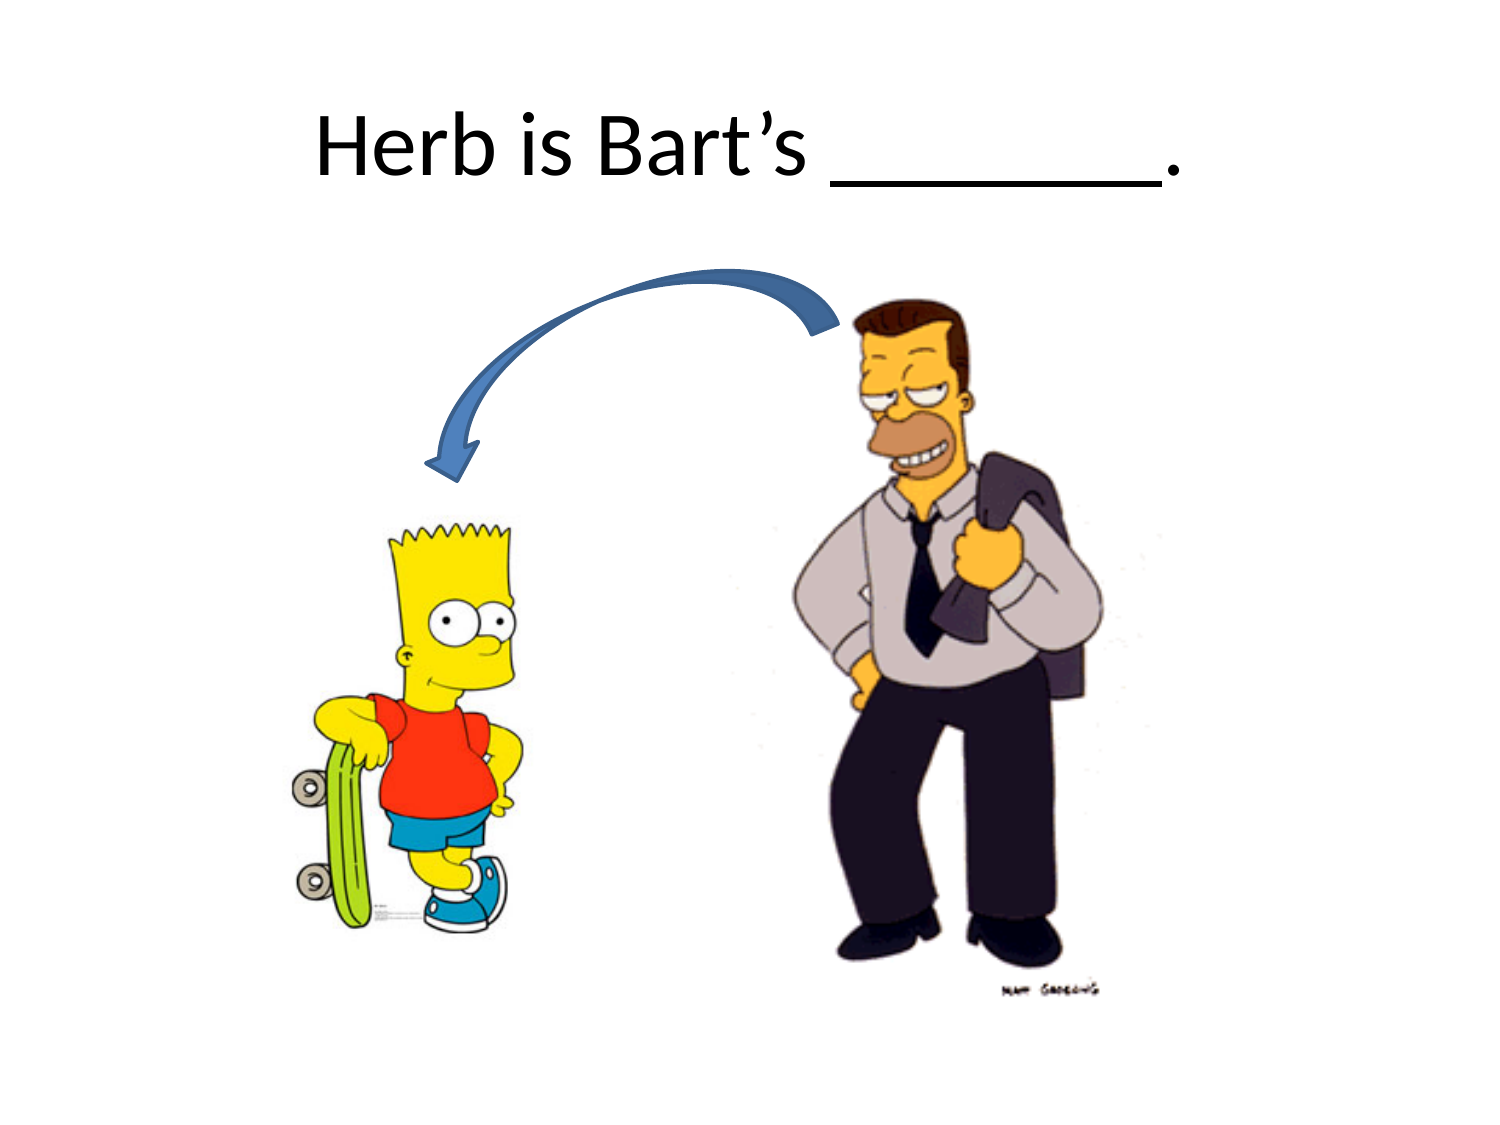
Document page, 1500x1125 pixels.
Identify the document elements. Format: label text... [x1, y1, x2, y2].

text_box [424, 268, 785, 483]
picture [678, 278, 1223, 1004]
title Herb is Bart’s . [75, 45, 1425, 233]
picture [182, 503, 634, 954]
